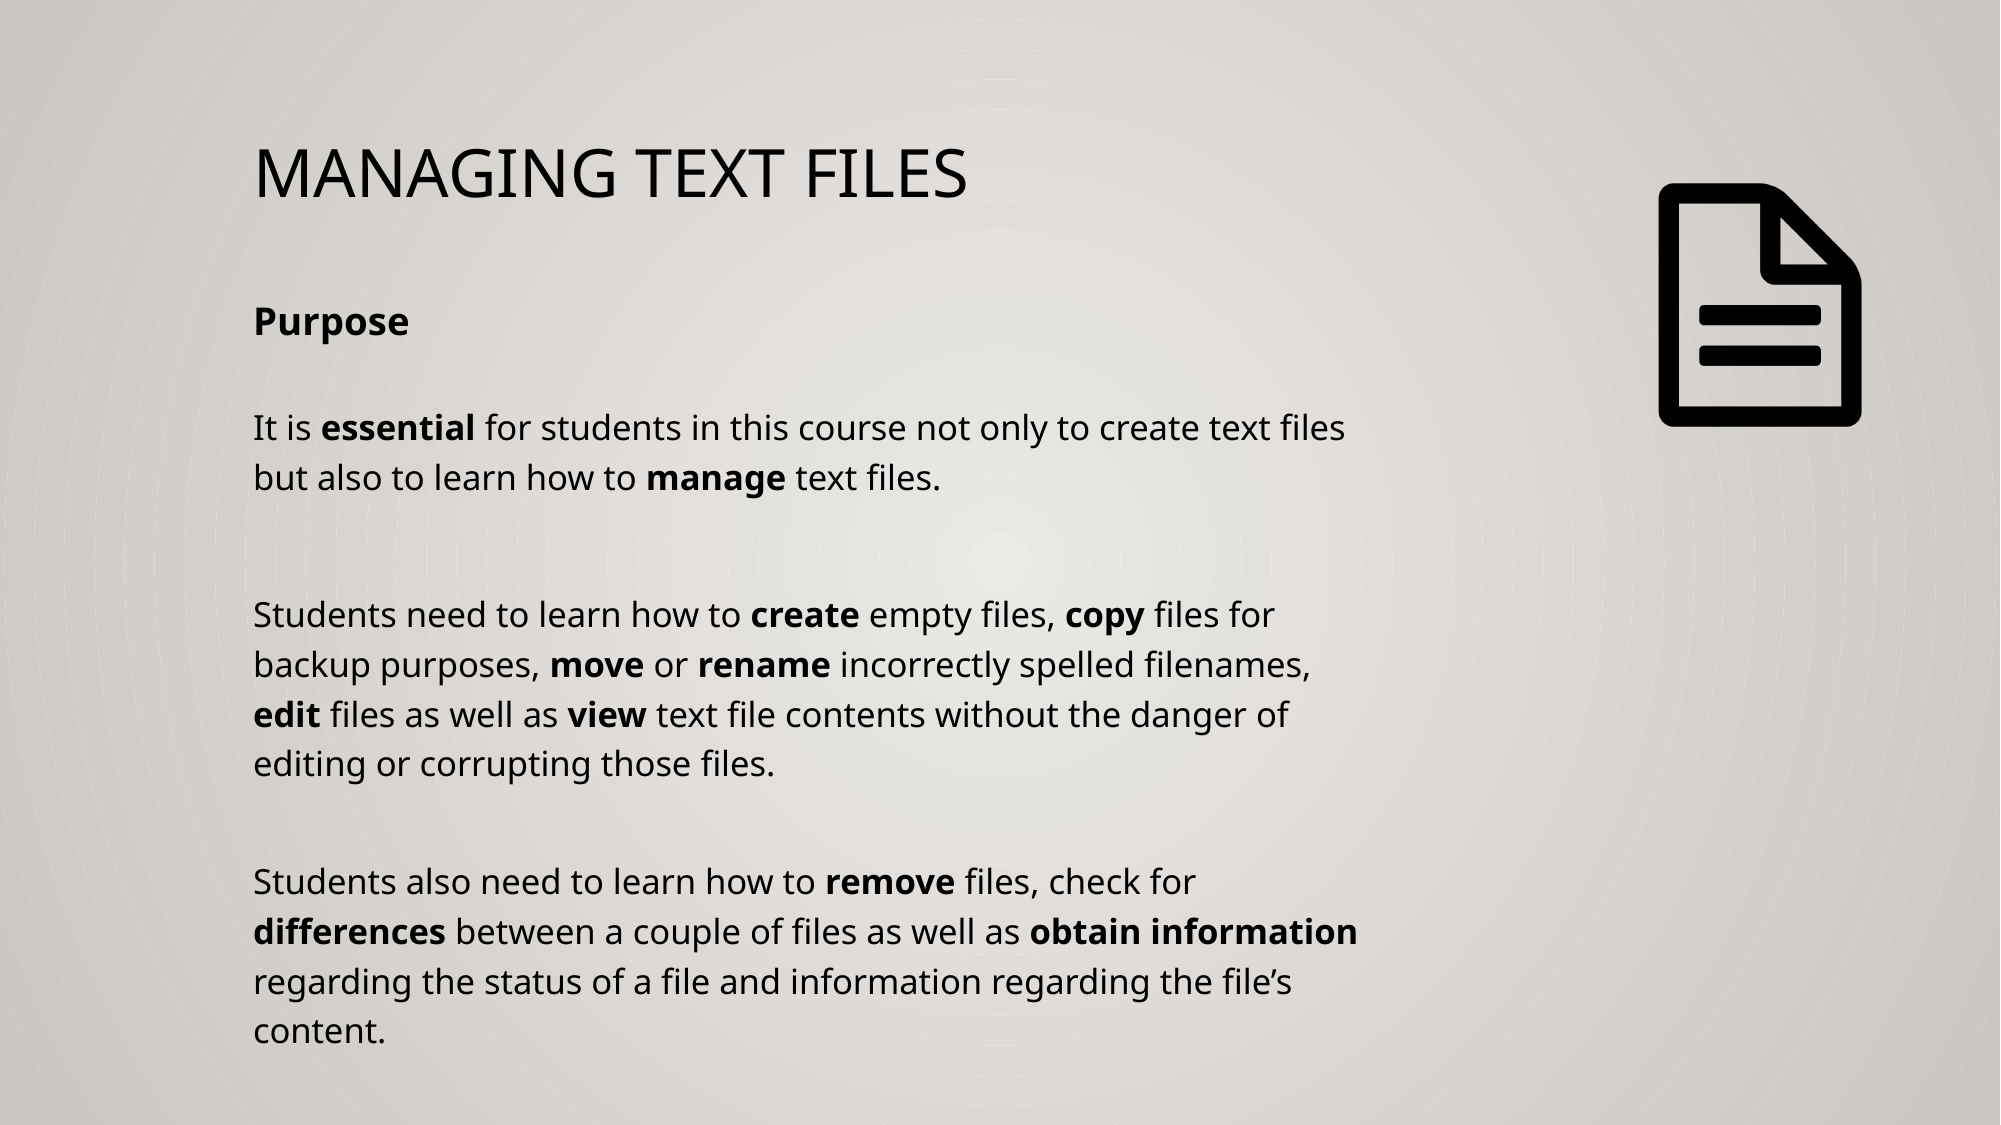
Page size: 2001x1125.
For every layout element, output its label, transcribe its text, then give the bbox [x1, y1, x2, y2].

title Managing text files [238, 131, 1814, 305]
picture [1619, 161, 1904, 447]
list Purpose It is essential for students in this course not only to create text files but also to learn how to manage text files. Students need to learn how to create empty files, copy files for backup purposes, move or rename incorrectly spelled filenames, edit files as well as view text file contents without the danger of editing or corrupting those files. Students also need to learn how to remove files, check for differences between a couple of files as well as obtain information regarding the status of a file and information regarding the file’s content. [238, 279, 1385, 1061]
